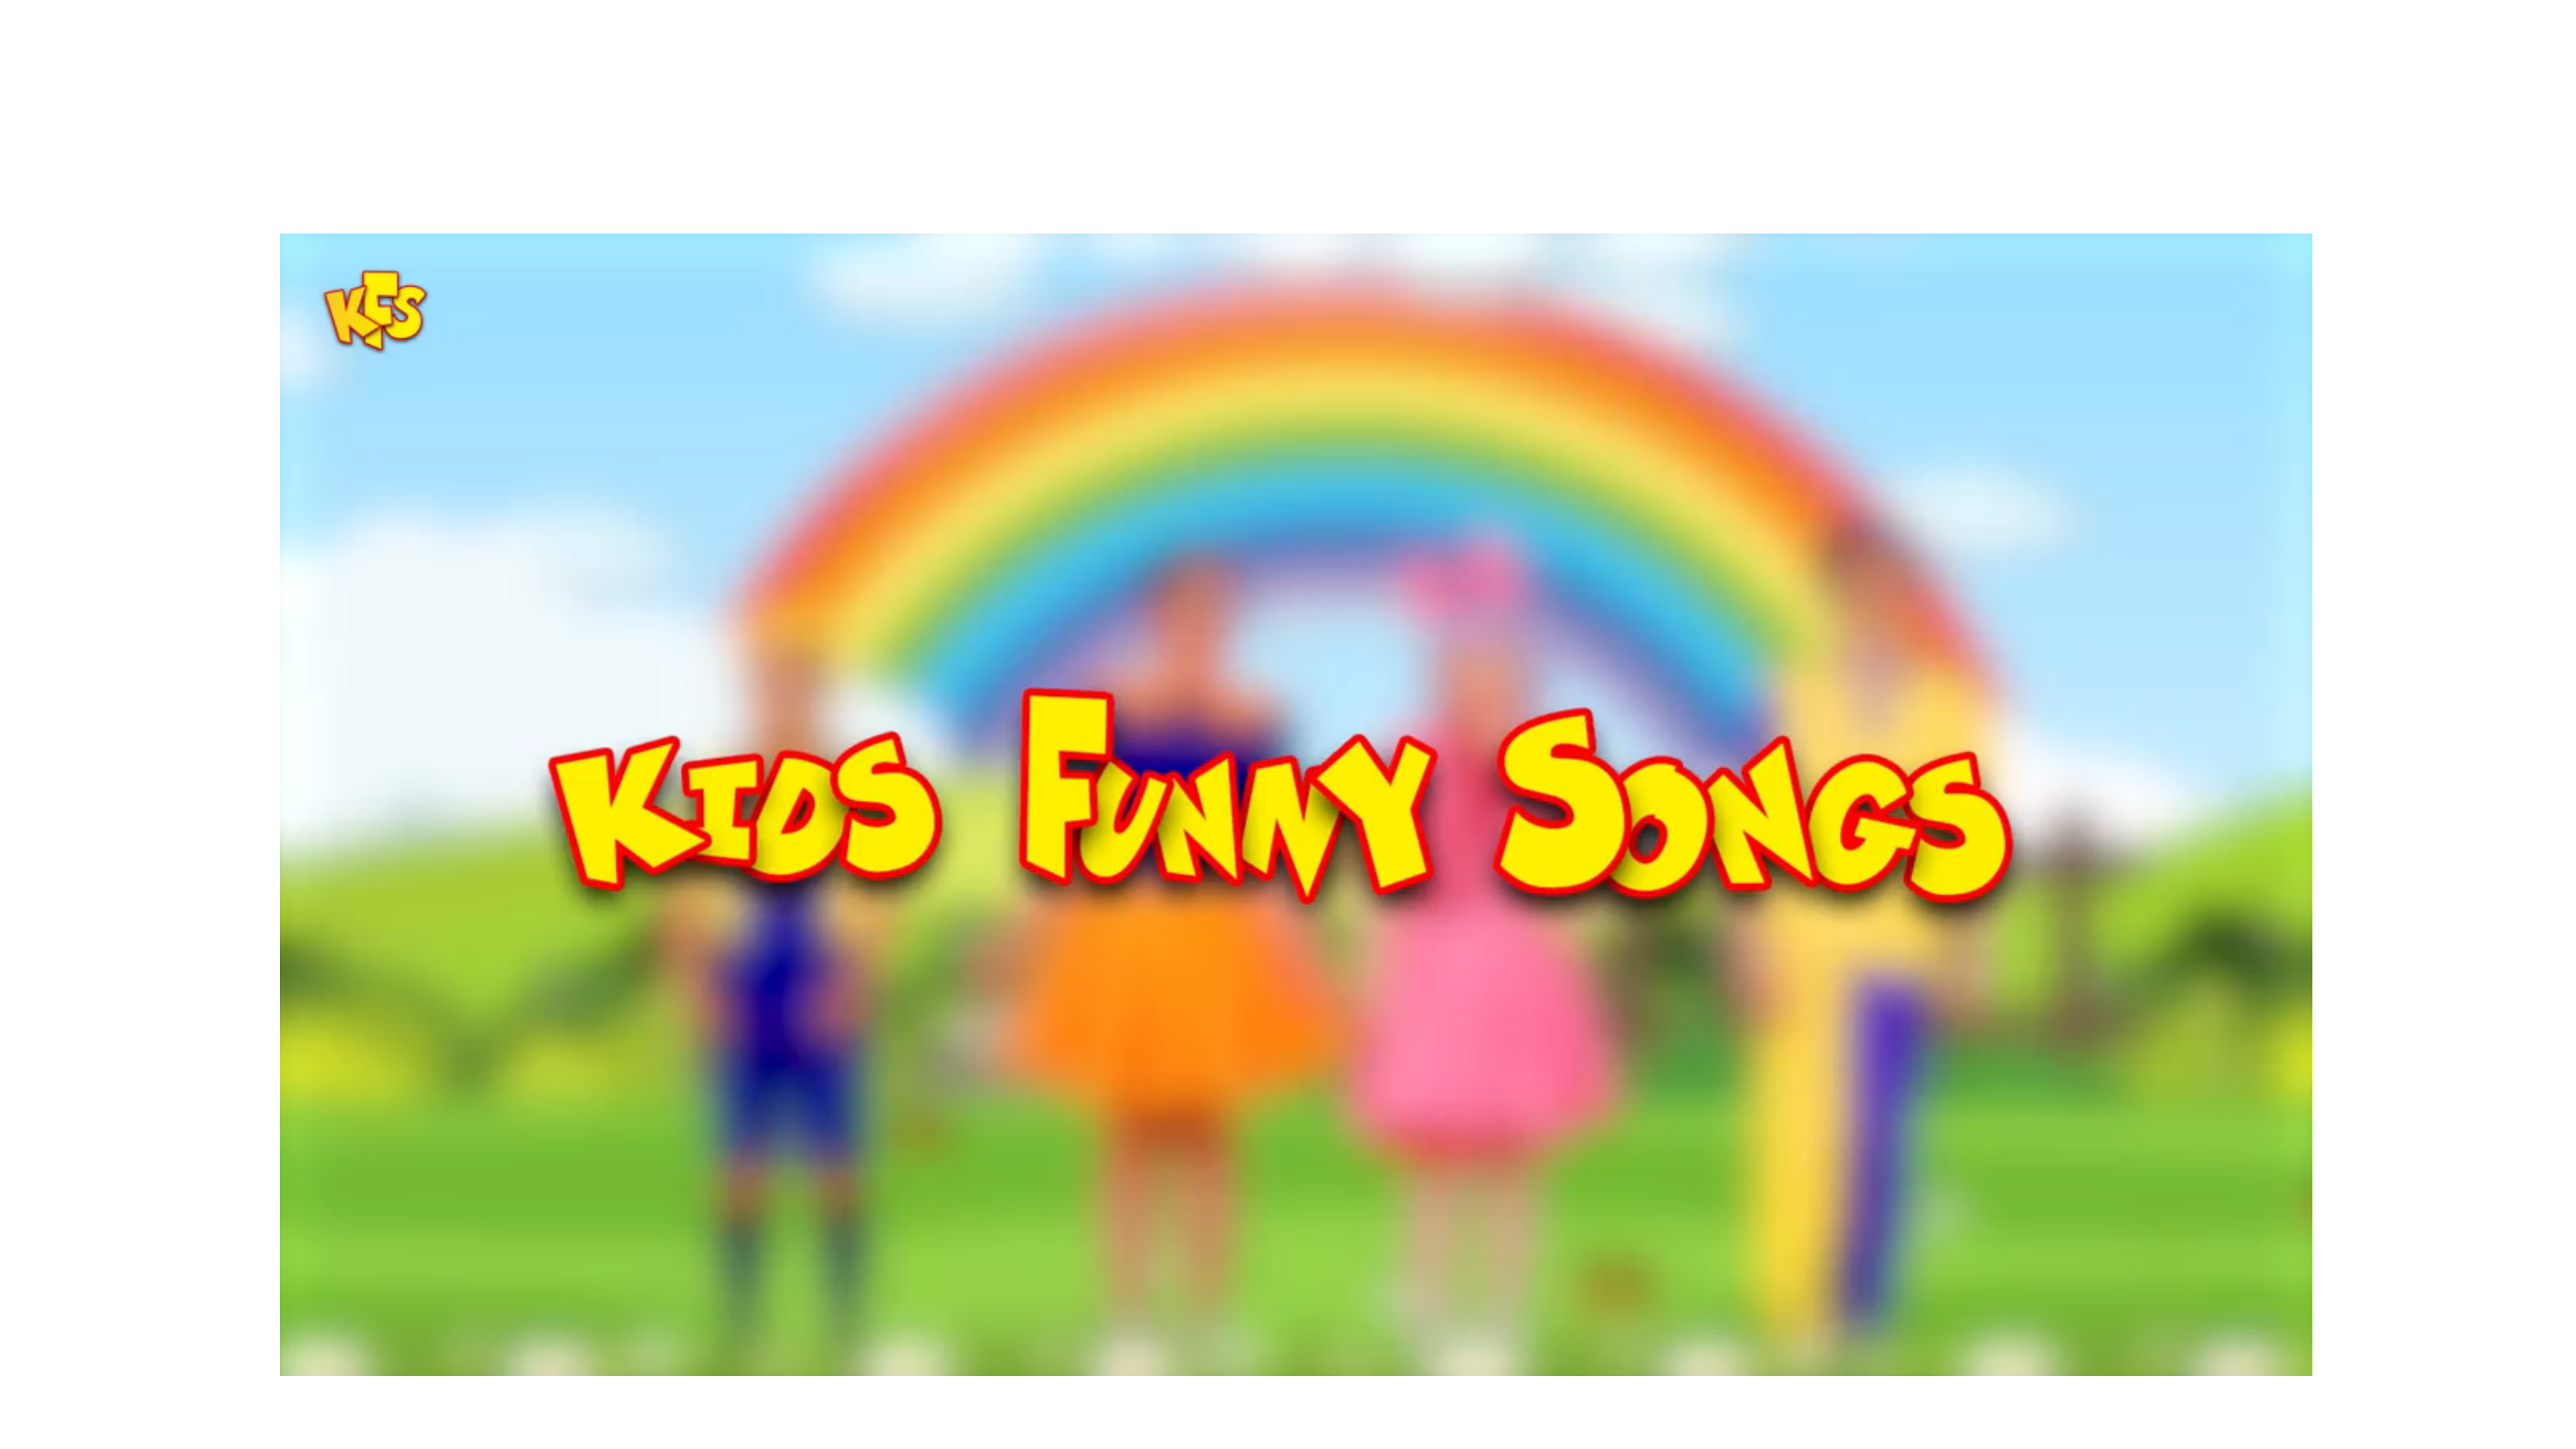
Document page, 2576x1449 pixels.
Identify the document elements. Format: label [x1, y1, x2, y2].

text_box [279, 233, 2313, 1377]
